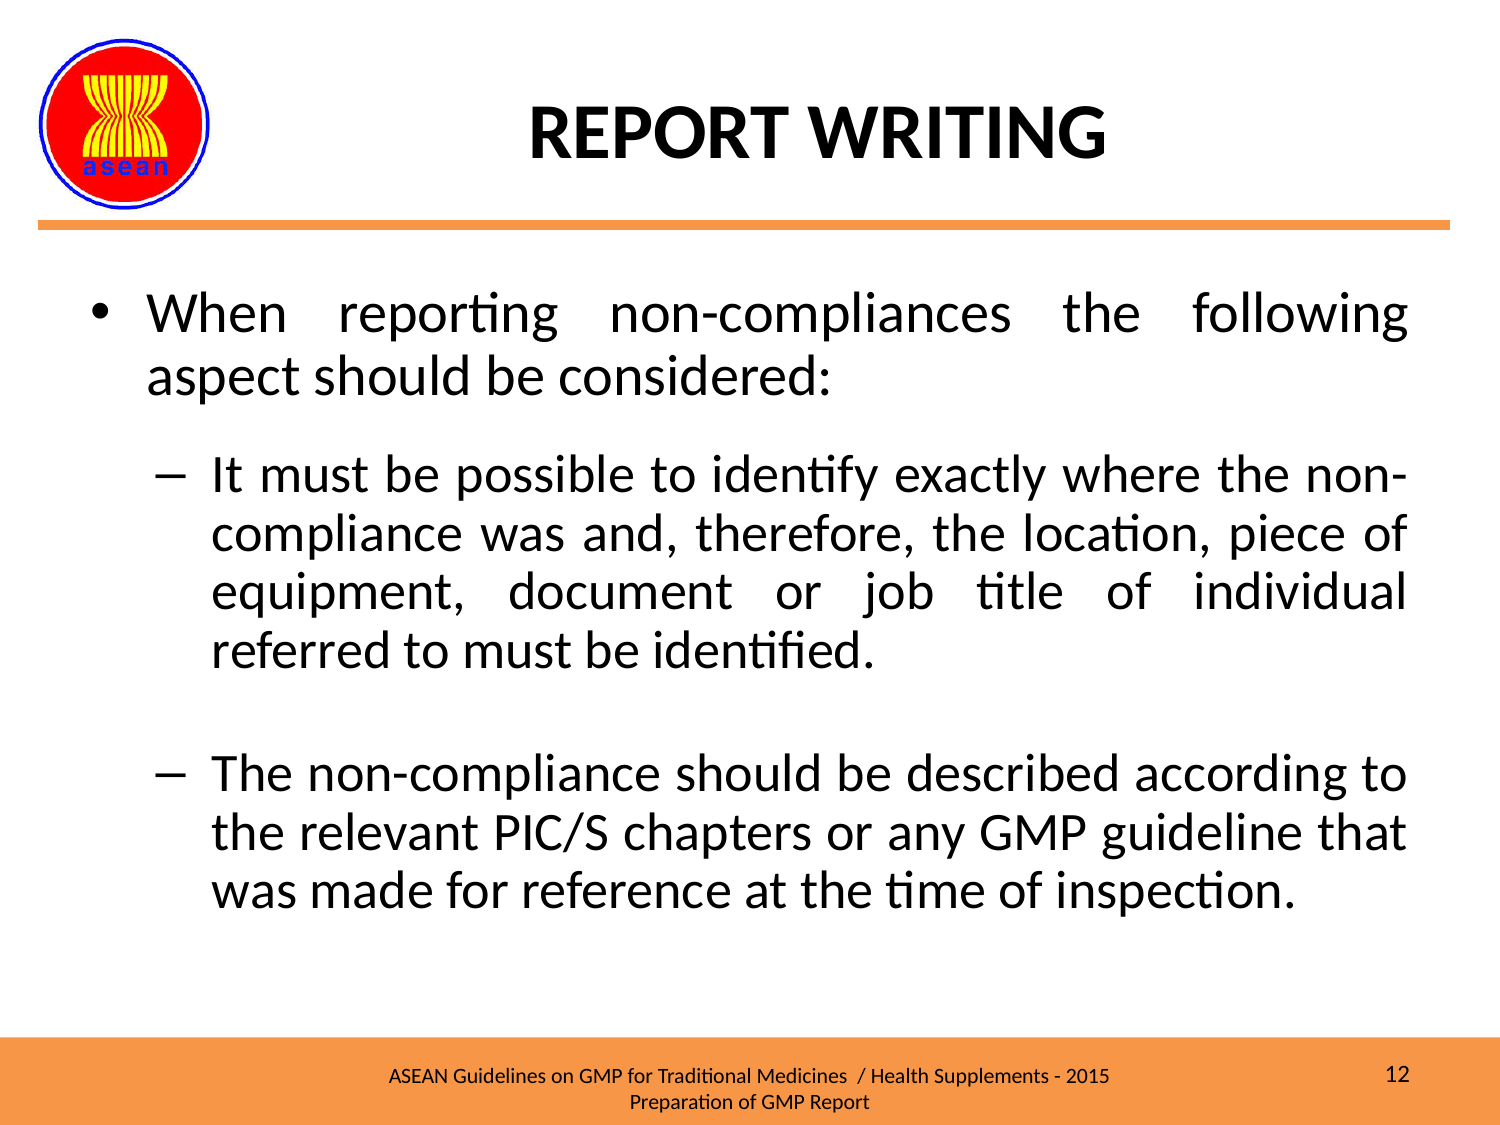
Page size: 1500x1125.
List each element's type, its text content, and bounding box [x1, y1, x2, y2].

slide_number 12 [1074, 1042, 1425, 1103]
picture [35, 35, 213, 213]
text_box REPORT WRITING [212, 37, 1425, 216]
list When reporting non-compliances the following aspect should be considered: It must be possible to identify exactly where the non-compliance was and, therefore, the location, piece of equipment, document or job title of individual referred to must be identified. The non-compliance should be described according to the relevant PIC/S chapters or any GMP guideline that was made for reference at the time of inspection. [75, 275, 1425, 1005]
